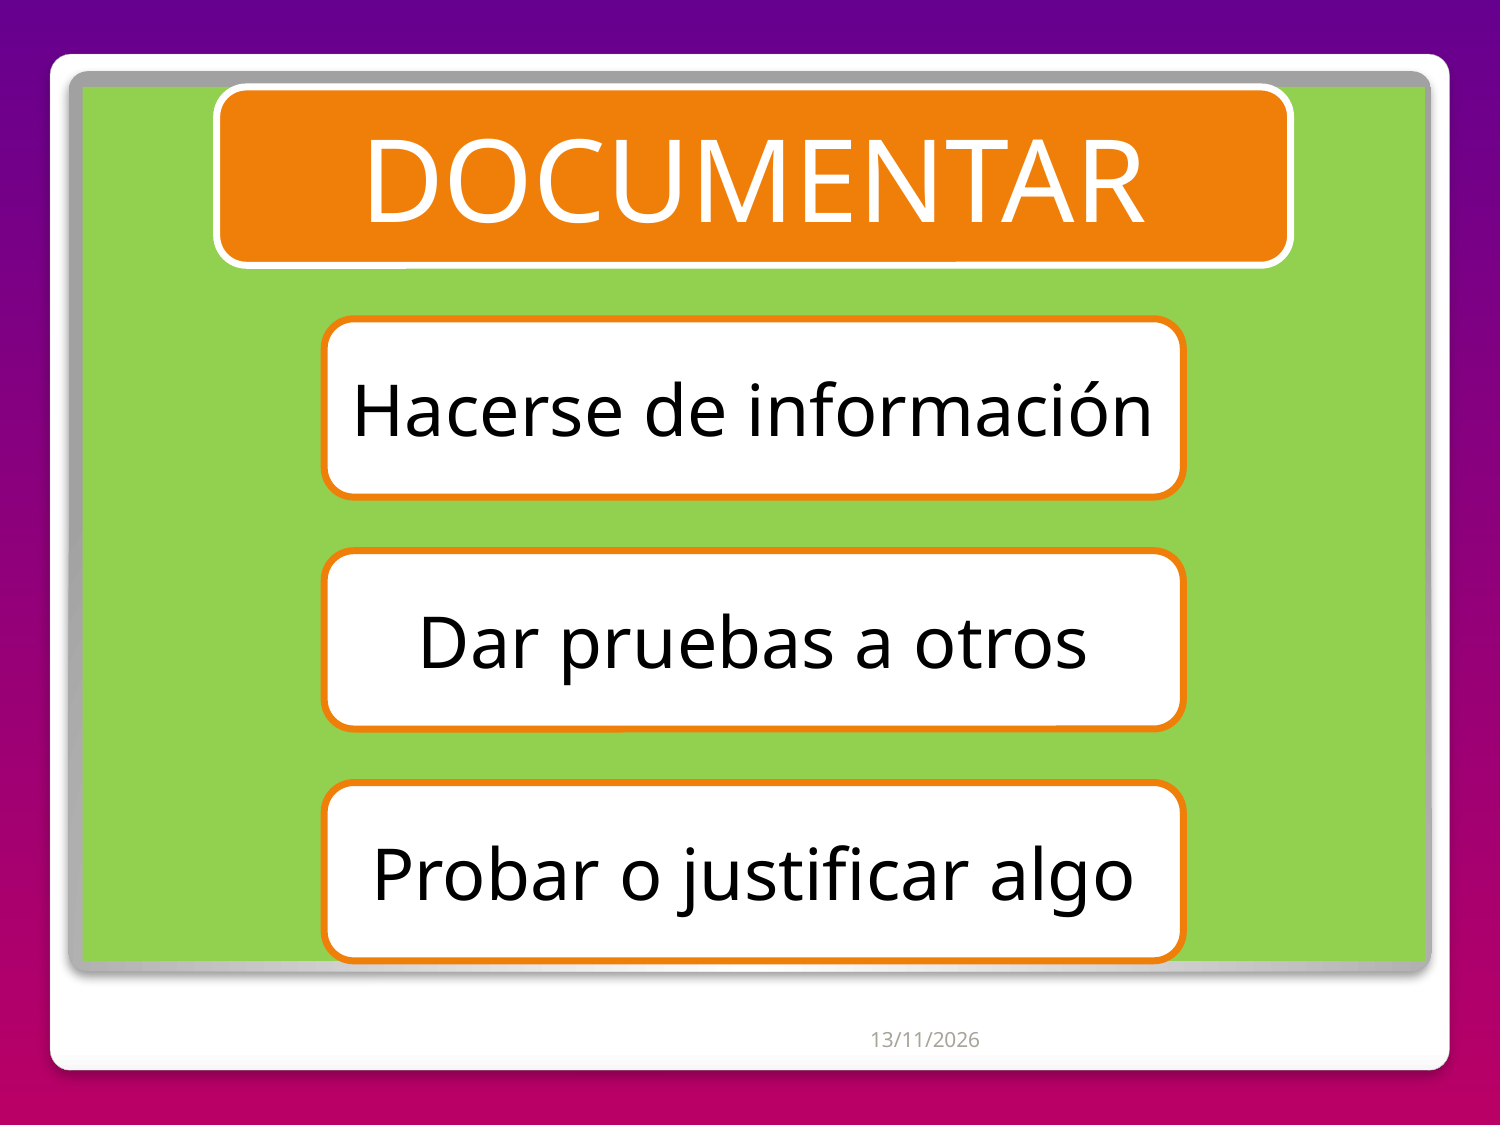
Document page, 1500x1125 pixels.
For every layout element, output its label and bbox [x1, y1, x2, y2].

list [82, 86, 1426, 962]
slide_number [619, 1002, 995, 1063]
